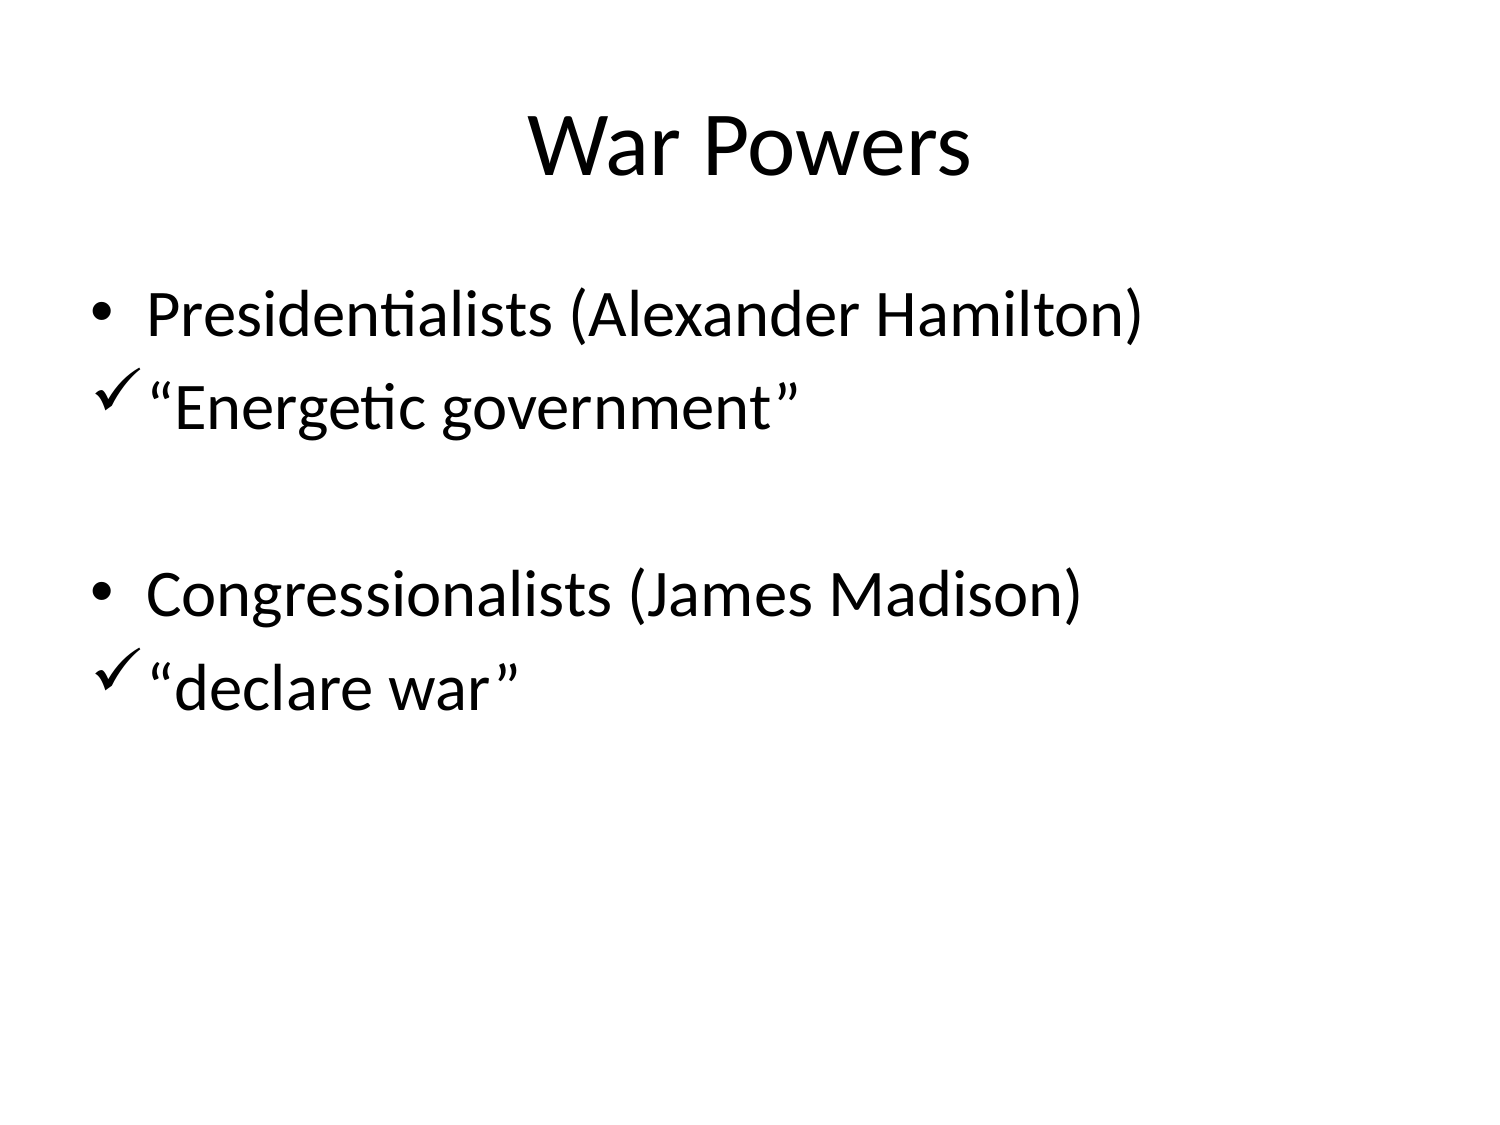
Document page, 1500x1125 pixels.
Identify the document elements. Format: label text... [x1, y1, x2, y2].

title War Powers [75, 45, 1425, 233]
list Presidentialists (Alexander Hamilton) “Energetic government” Congressionalists (James Madison) “declare war” [75, 262, 1425, 1005]
